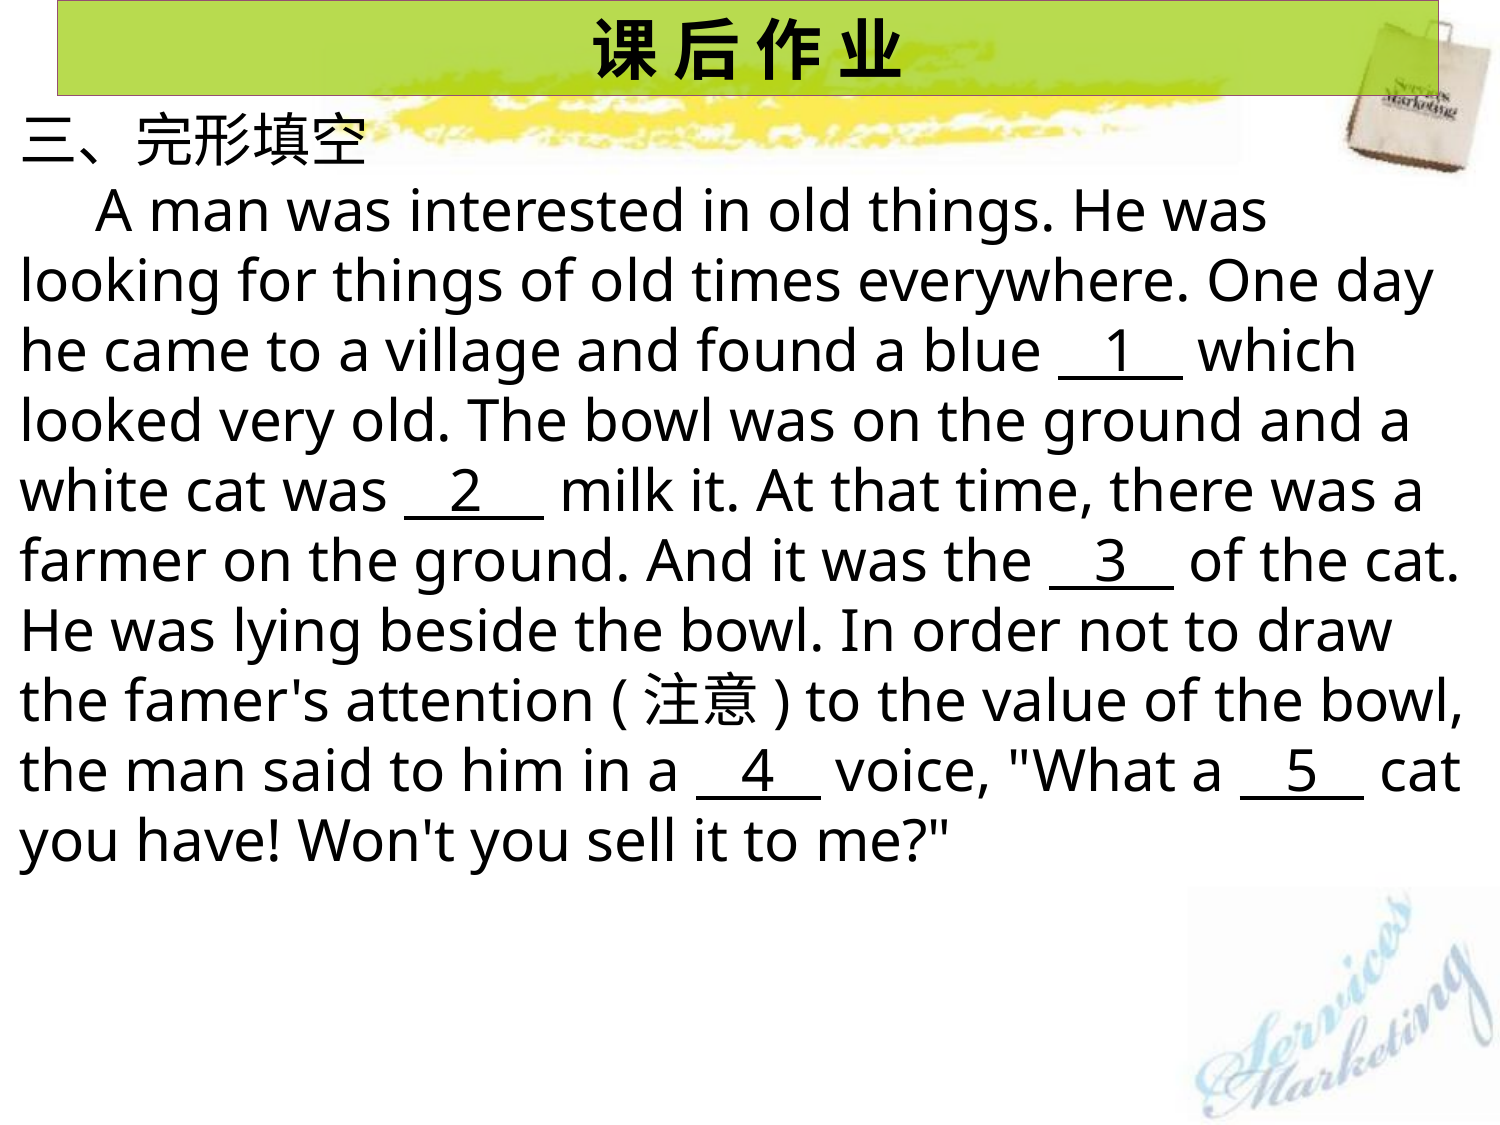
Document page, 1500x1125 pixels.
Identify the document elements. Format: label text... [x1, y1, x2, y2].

text_box 课 后 作 业 [57, 0, 1439, 95]
picture [0, 0, 1500, 1125]
text_box 三、完形填空 A man was interested in old things. He was looking for things of old times everywhere. One day he came to a village and found a blue 1 which looked very old. The bowl was on the ground and a white cat was 2 milk it. At that time, there was a farmer on the ground. And it was the 3 of the cat. He was lying beside the bowl. In order not to draw the famer's attention (注意) to the value of the bowl, the man said to him in a 4 voice, "What a 5 cat you have! Won't you sell it to me?" [4, 95, 1491, 881]
